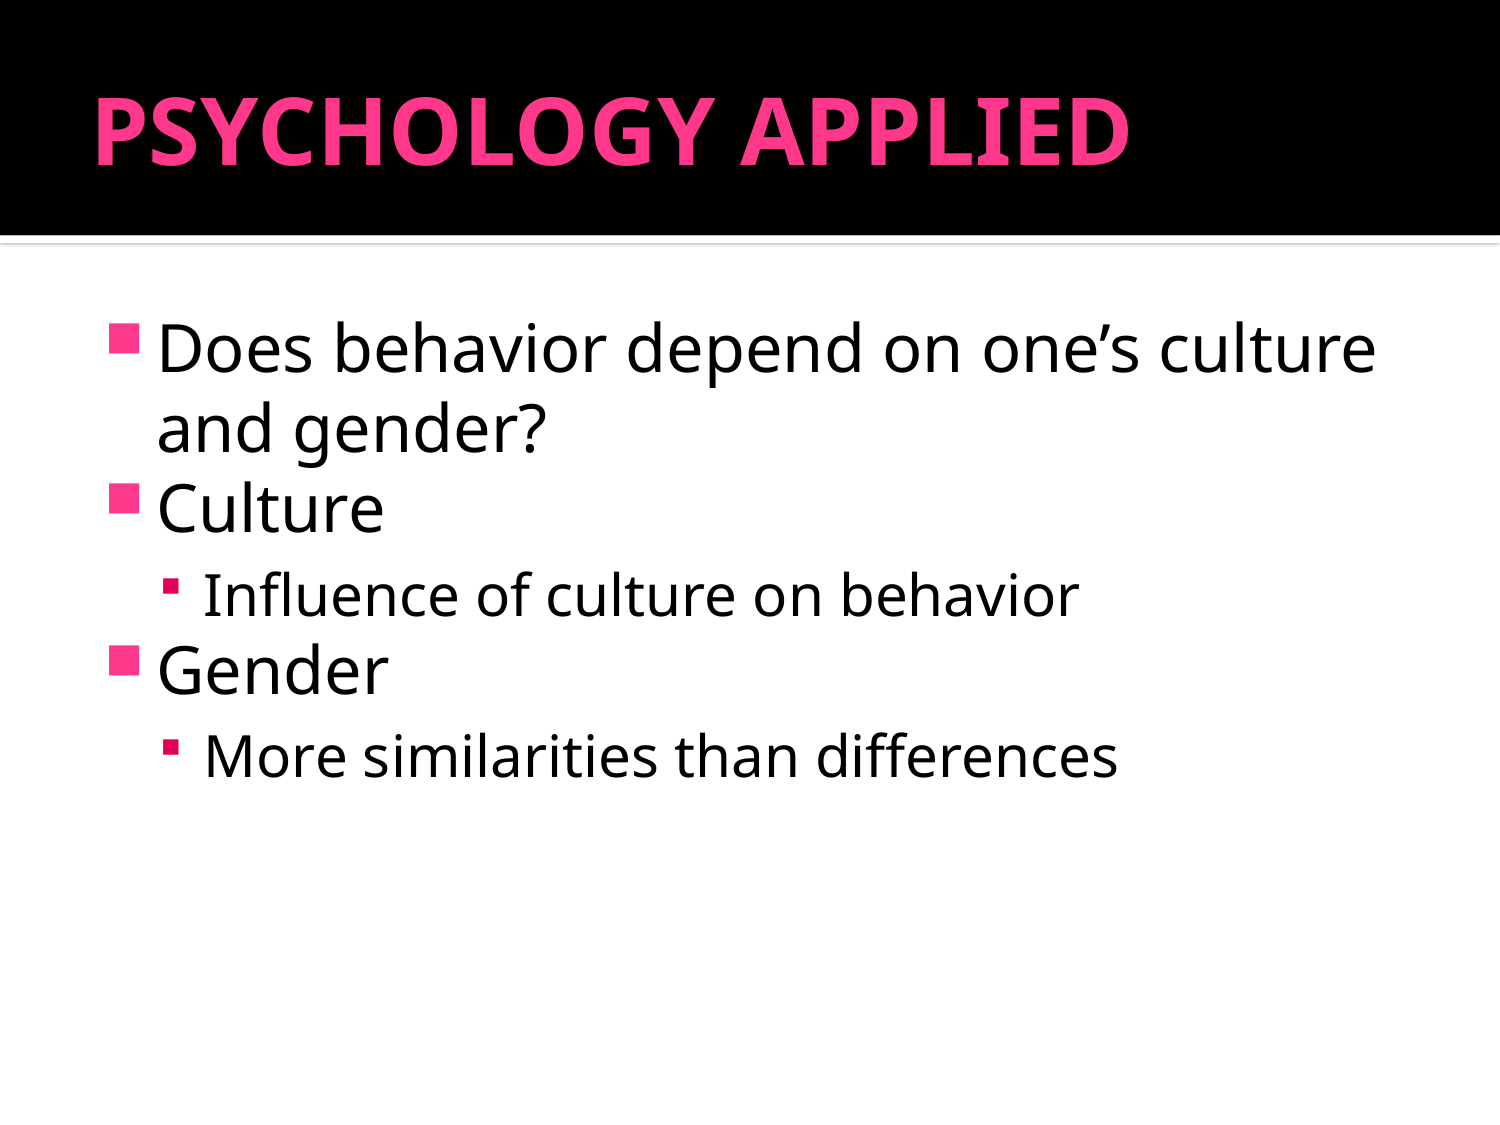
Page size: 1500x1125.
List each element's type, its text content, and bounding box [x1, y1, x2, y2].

title PSYCHOLOGY APPLIED [75, 25, 1425, 231]
list Does behavior depend on one’s culture and gender? Culture Influence of culture on behavior Gender More similarities than differences [75, 291, 1425, 1050]
